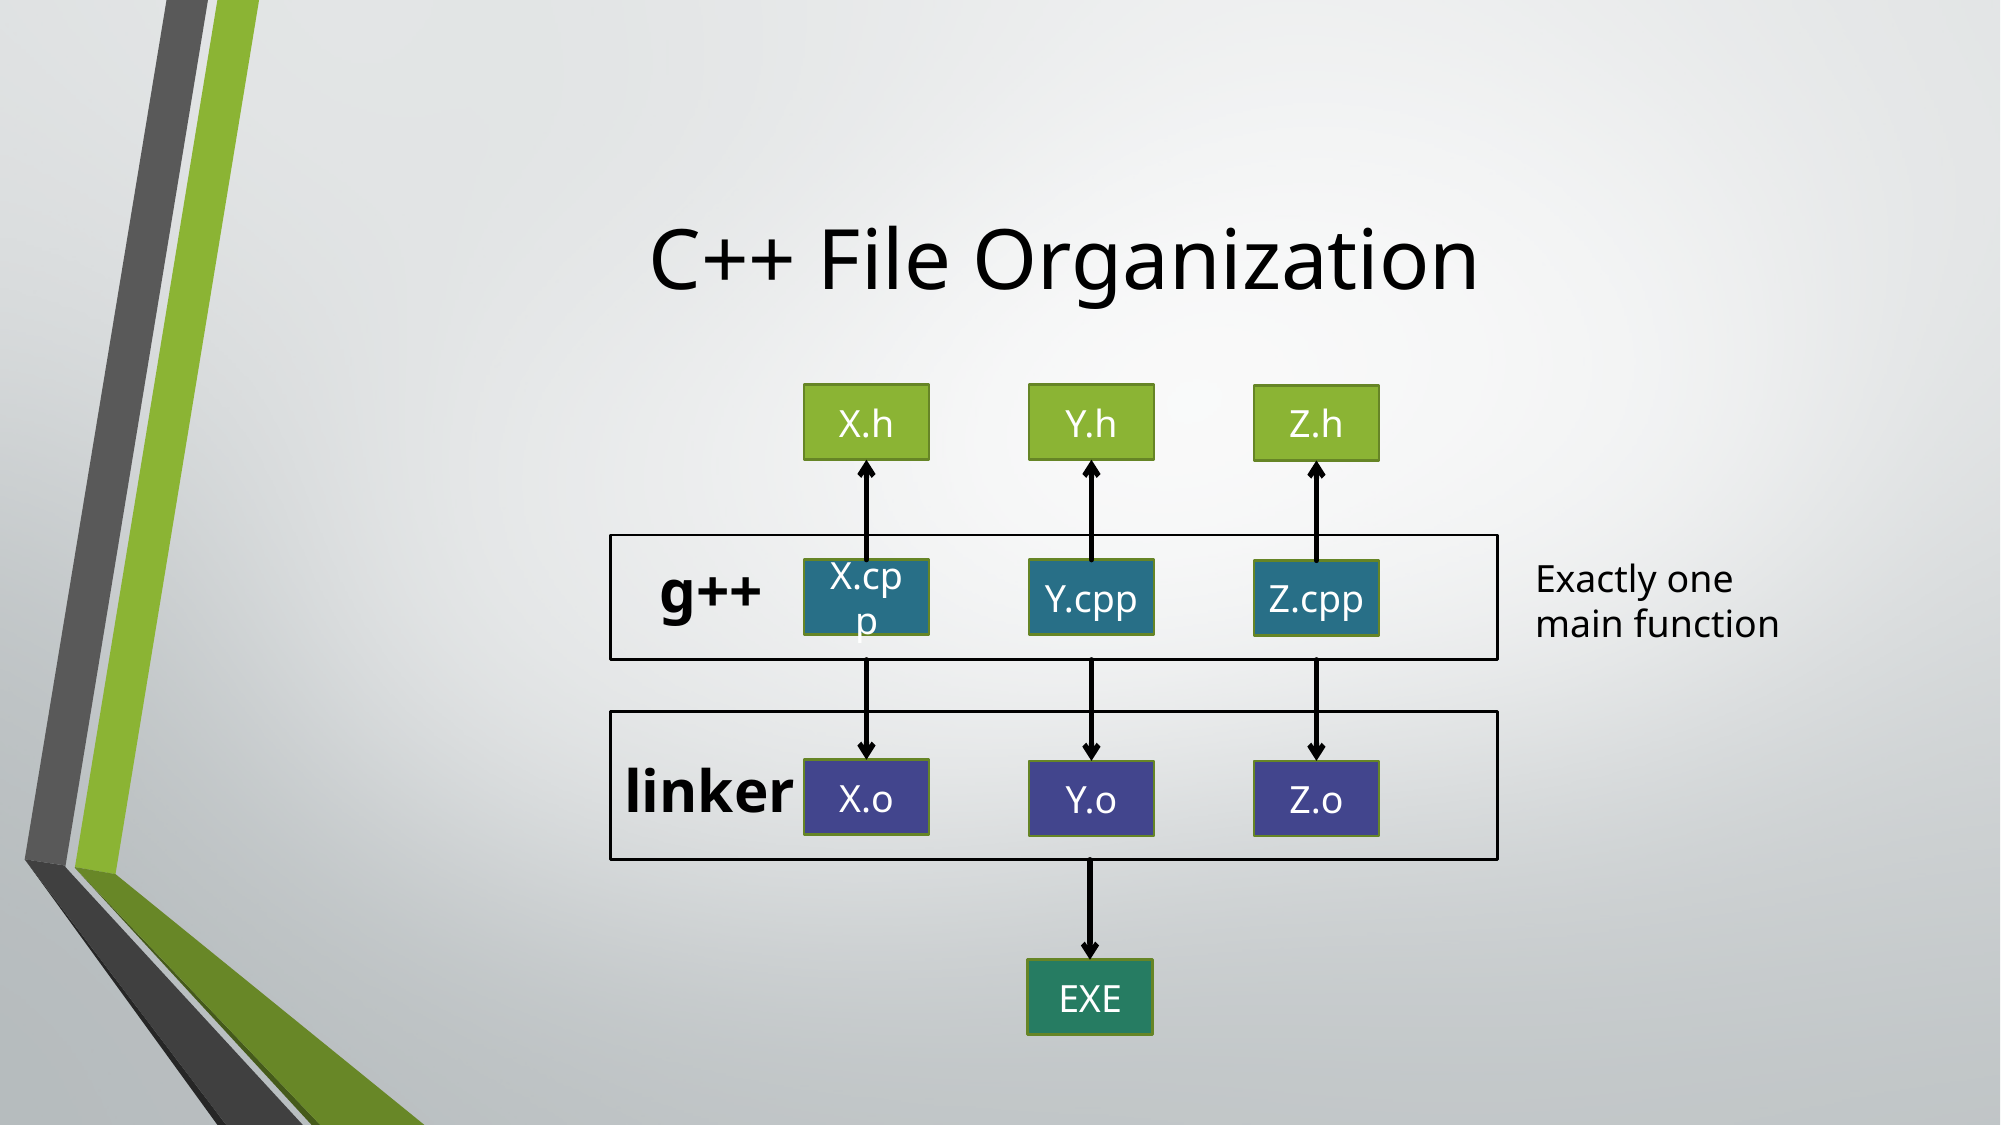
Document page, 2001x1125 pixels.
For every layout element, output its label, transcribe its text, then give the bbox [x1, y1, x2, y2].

text_box Y.h [1028, 383, 1155, 461]
text_box X.h [803, 383, 930, 461]
title C++ File Organization [243, 112, 1887, 400]
text_box [609, 534, 1499, 661]
text_box [609, 710, 1499, 861]
text_box Z.h [1253, 384, 1380, 462]
text_box Exactly one main function [1520, 547, 1796, 652]
text_box EXE [1026, 958, 1154, 1036]
